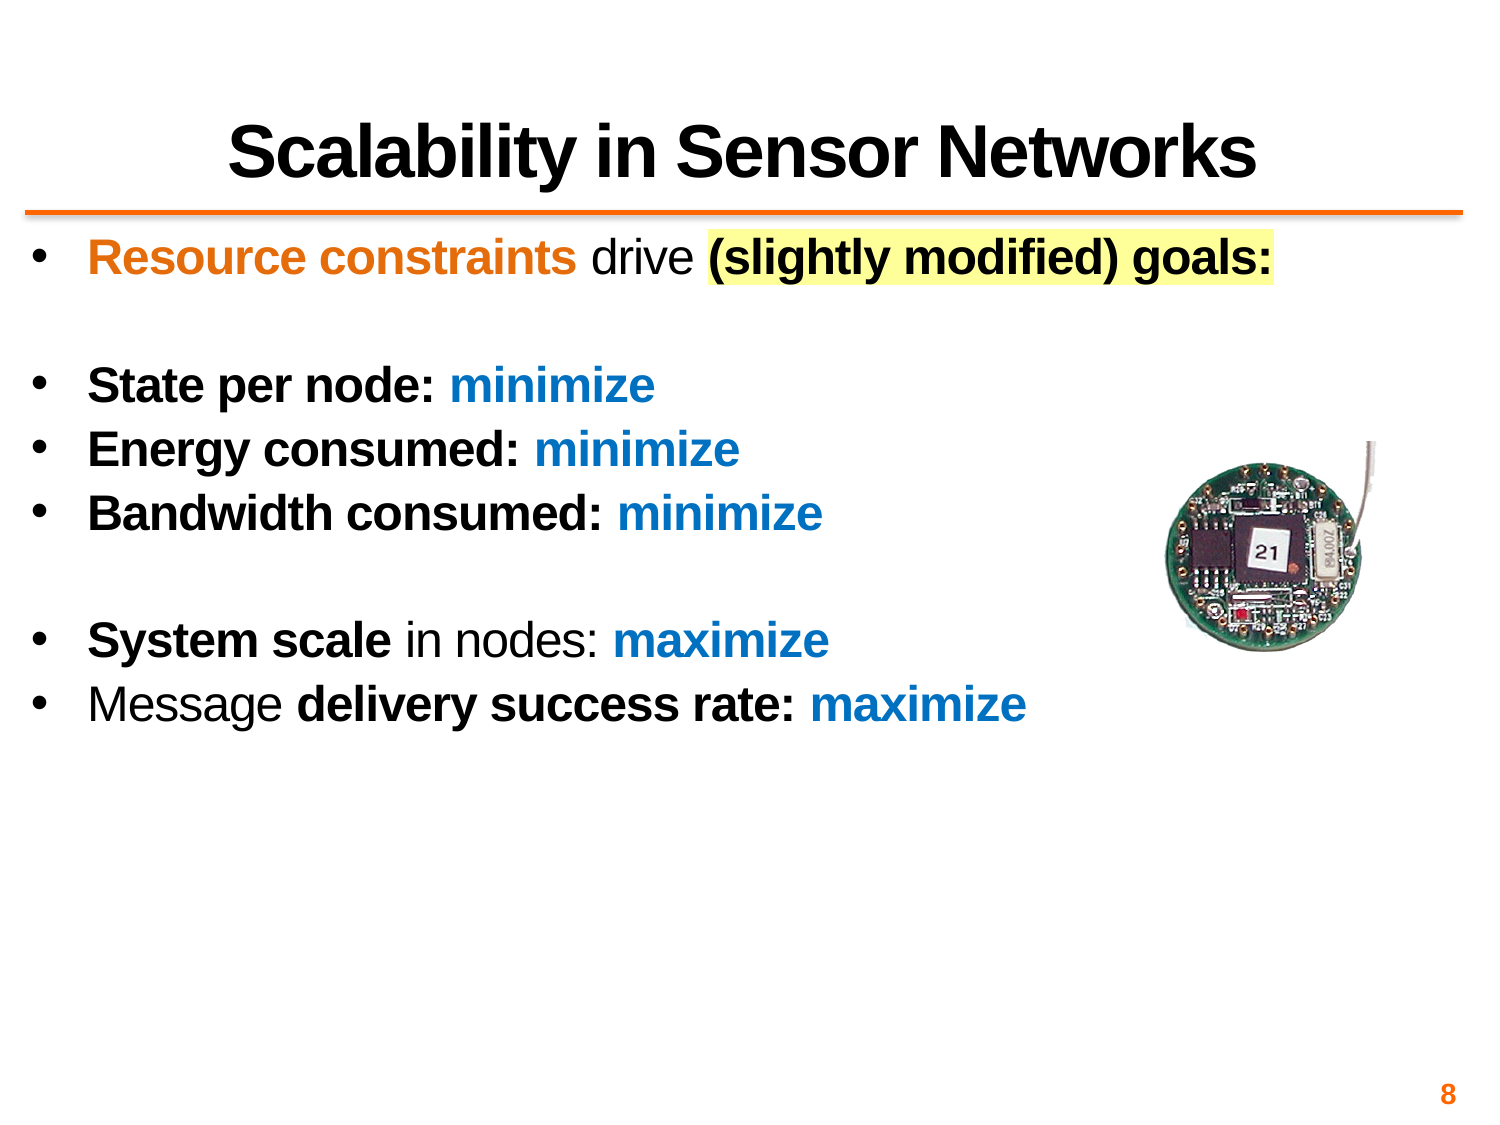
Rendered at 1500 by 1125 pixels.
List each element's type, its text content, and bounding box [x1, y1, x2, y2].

slide_number 8 [1112, 1074, 1463, 1110]
title Scalability in Sensor Networks [24, 24, 1463, 201]
picture [1149, 441, 1394, 672]
list Resource constraints drive (slightly modified) goals: State per node: minimize Energy consumed: minimize Bandwidth consumed: minimize System scale in nodes: maximize Message delivery success rate: maximize [24, 224, 1463, 1051]
